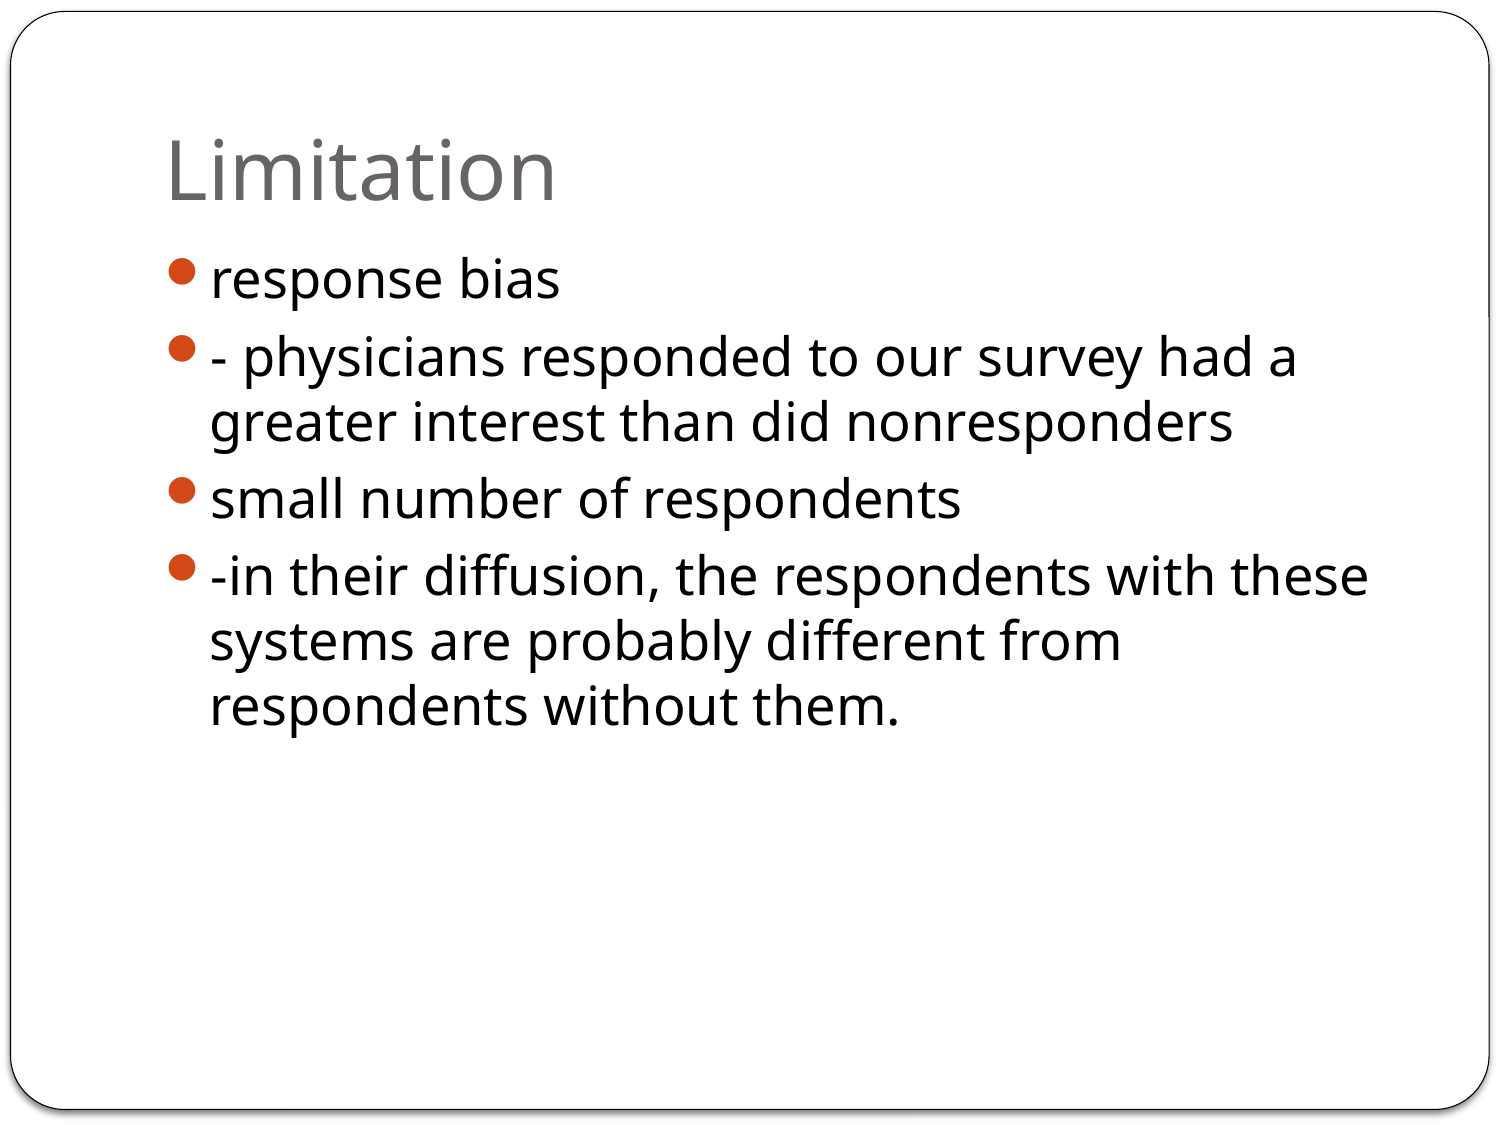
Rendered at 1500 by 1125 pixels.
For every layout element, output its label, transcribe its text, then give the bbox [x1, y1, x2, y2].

title Limitation [150, 45, 1425, 233]
list response bias - physicians responded to our survey had a greater interest than did nonresponders small number of respondents -in their diffusion, the respondents with these systems are probably different from respondents without them. [150, 237, 1425, 988]
